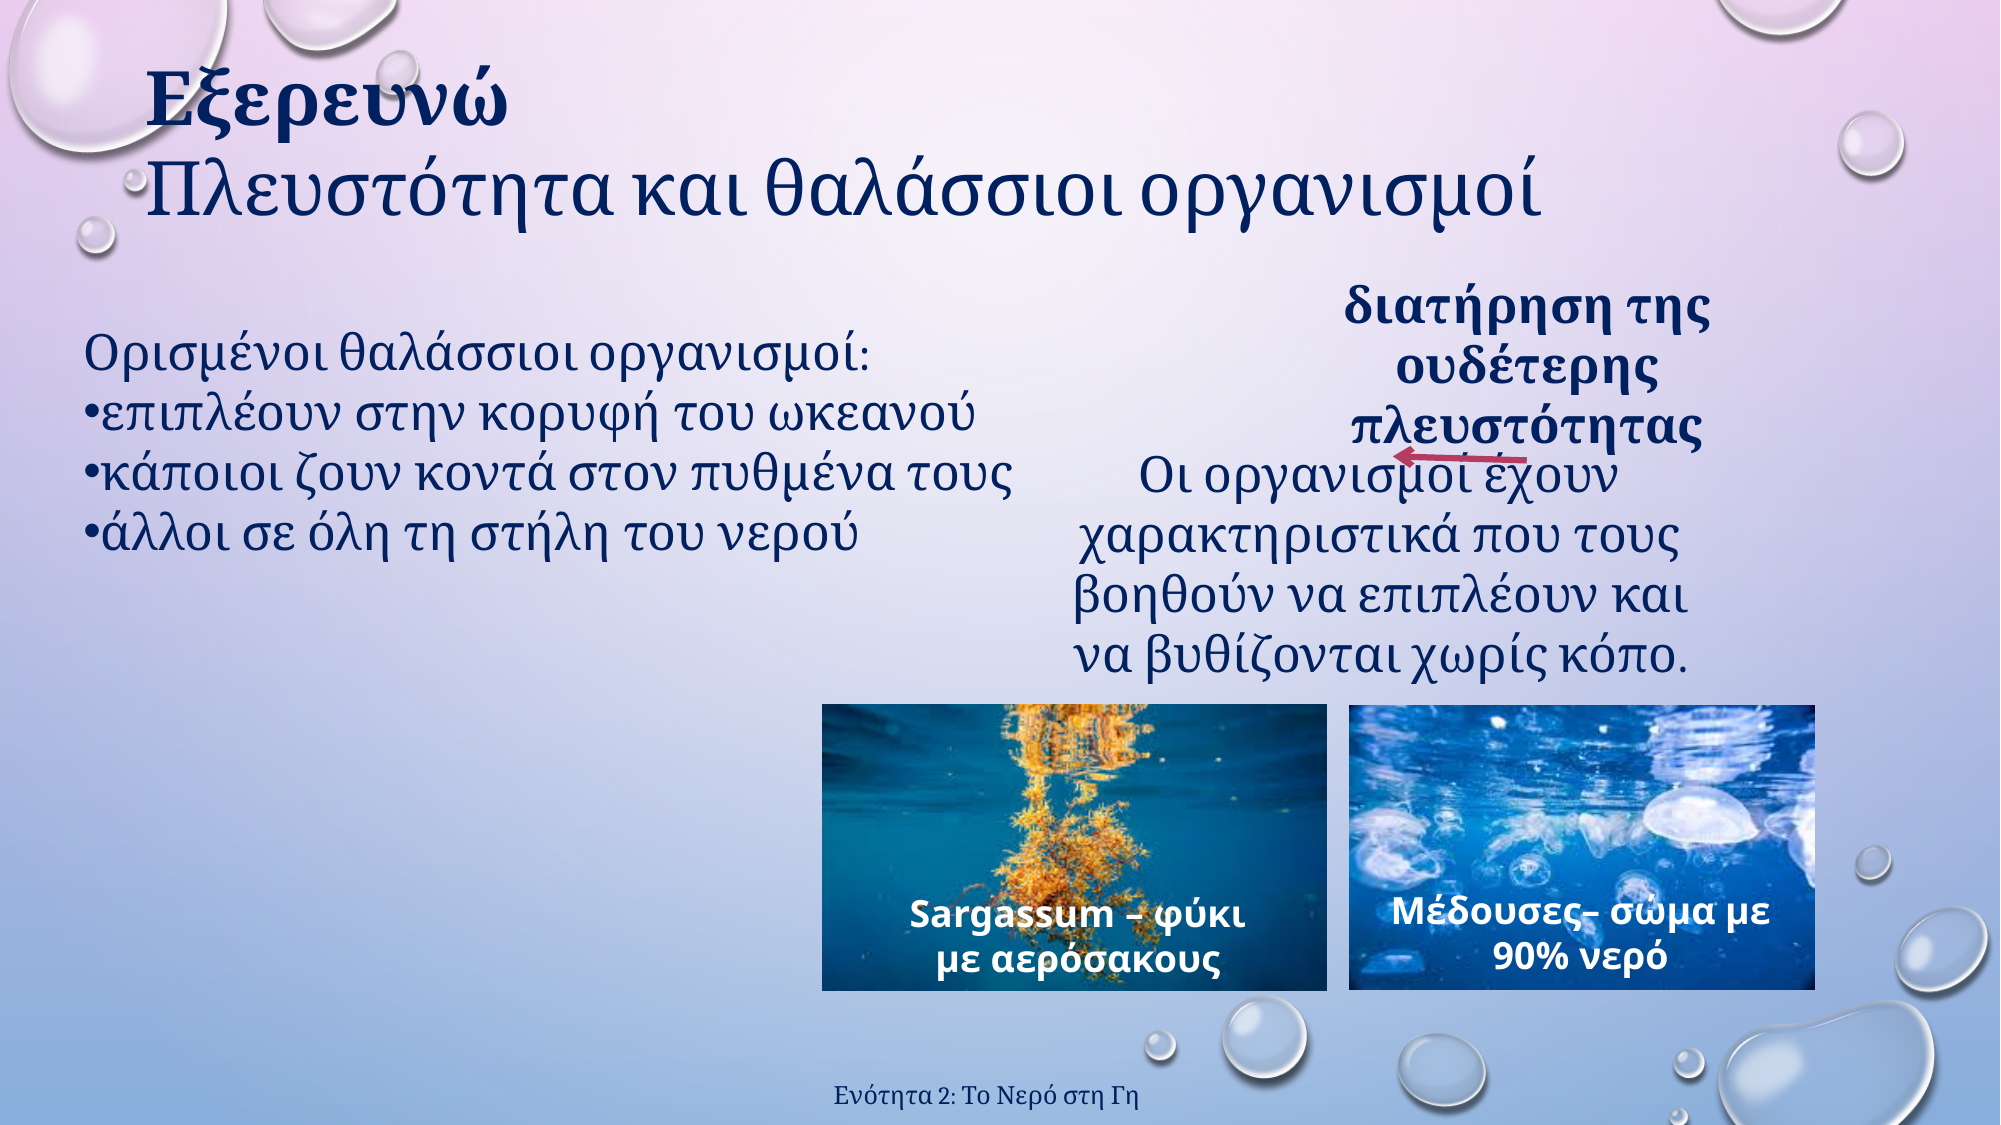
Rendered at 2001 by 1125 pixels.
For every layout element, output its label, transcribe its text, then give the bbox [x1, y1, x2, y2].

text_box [1392, 401, 1527, 457]
text_box Εξερευνώ Πλευστότητα και θαλάσσιοι οργανισμοί [130, 43, 1869, 238]
text_box Οι οργανισμοί έχουν χαρακτηριστικά που τους βοηθούν να επιπλέουν και να βυθίζονται χωρίς κόπο. [1056, 434, 1704, 690]
footer Ενότητα 2: Το Νερό στη Γη [439, 1065, 1535, 1125]
text_box διατήρηση της ουδέτερης πλευστότητας [1200, 265, 1854, 461]
text_box Ορισμένοι θαλάσσιοι οργανισμοί: επιπλέουν στην κορυφή του ωκεανού κάποιοι ζουν κοντά στον πυθμένα τους άλλοι σε όλη τη στήλη του νερού [68, 252, 1918, 568]
picture [0, 0, 2000, 1125]
